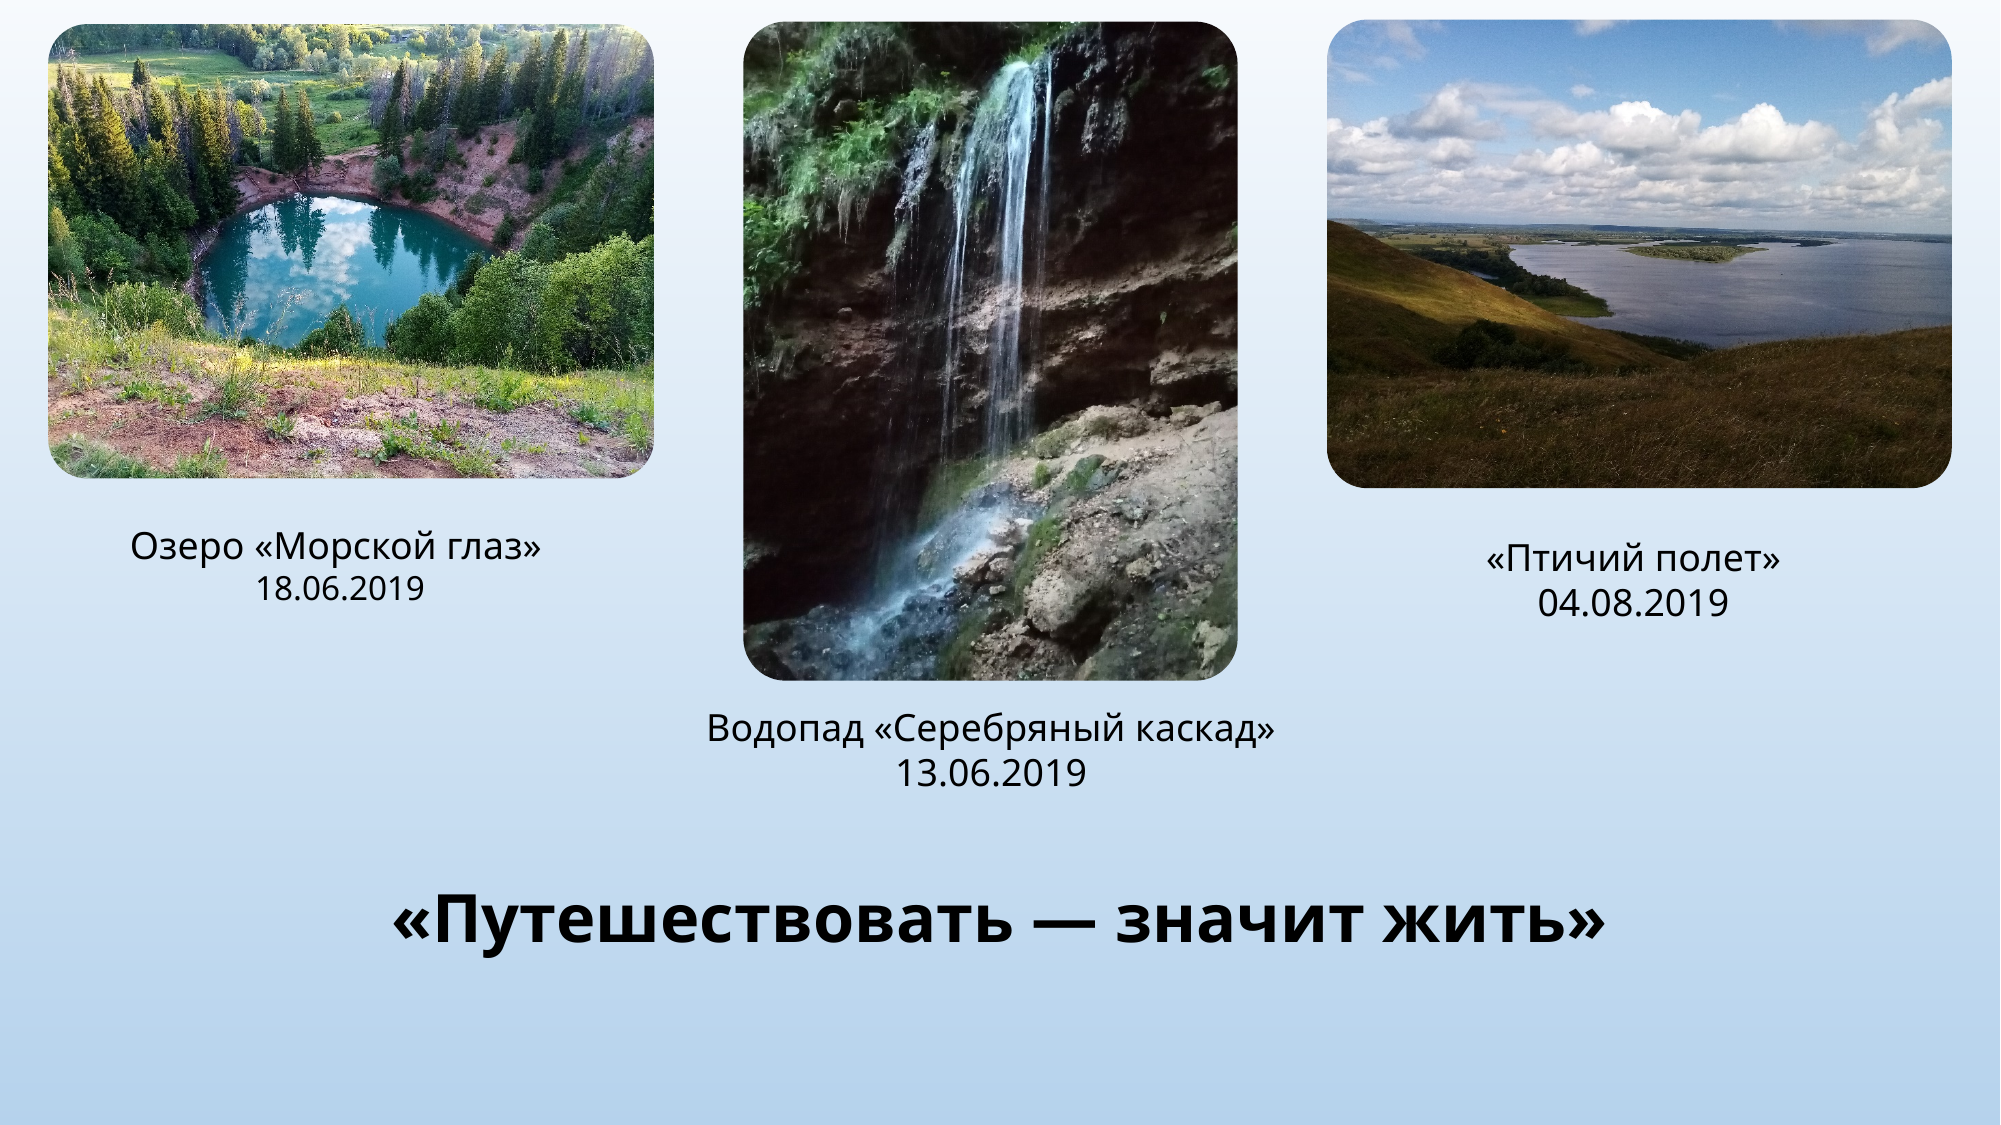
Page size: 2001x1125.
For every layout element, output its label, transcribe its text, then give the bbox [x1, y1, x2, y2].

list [743, 21, 1238, 681]
text_box «Путешествовать — значит жить» [376, 867, 1624, 963]
picture [48, 24, 655, 479]
text_box «Птичий полет» 04.08.2019 [1326, 526, 1940, 632]
text_box Водопад «Серебряный каскад» 13.06.2019 [684, 696, 1298, 802]
text_box Озеро «Морской глаз» 18.06.2019 [48, 514, 624, 614]
picture [1326, 19, 1952, 489]
